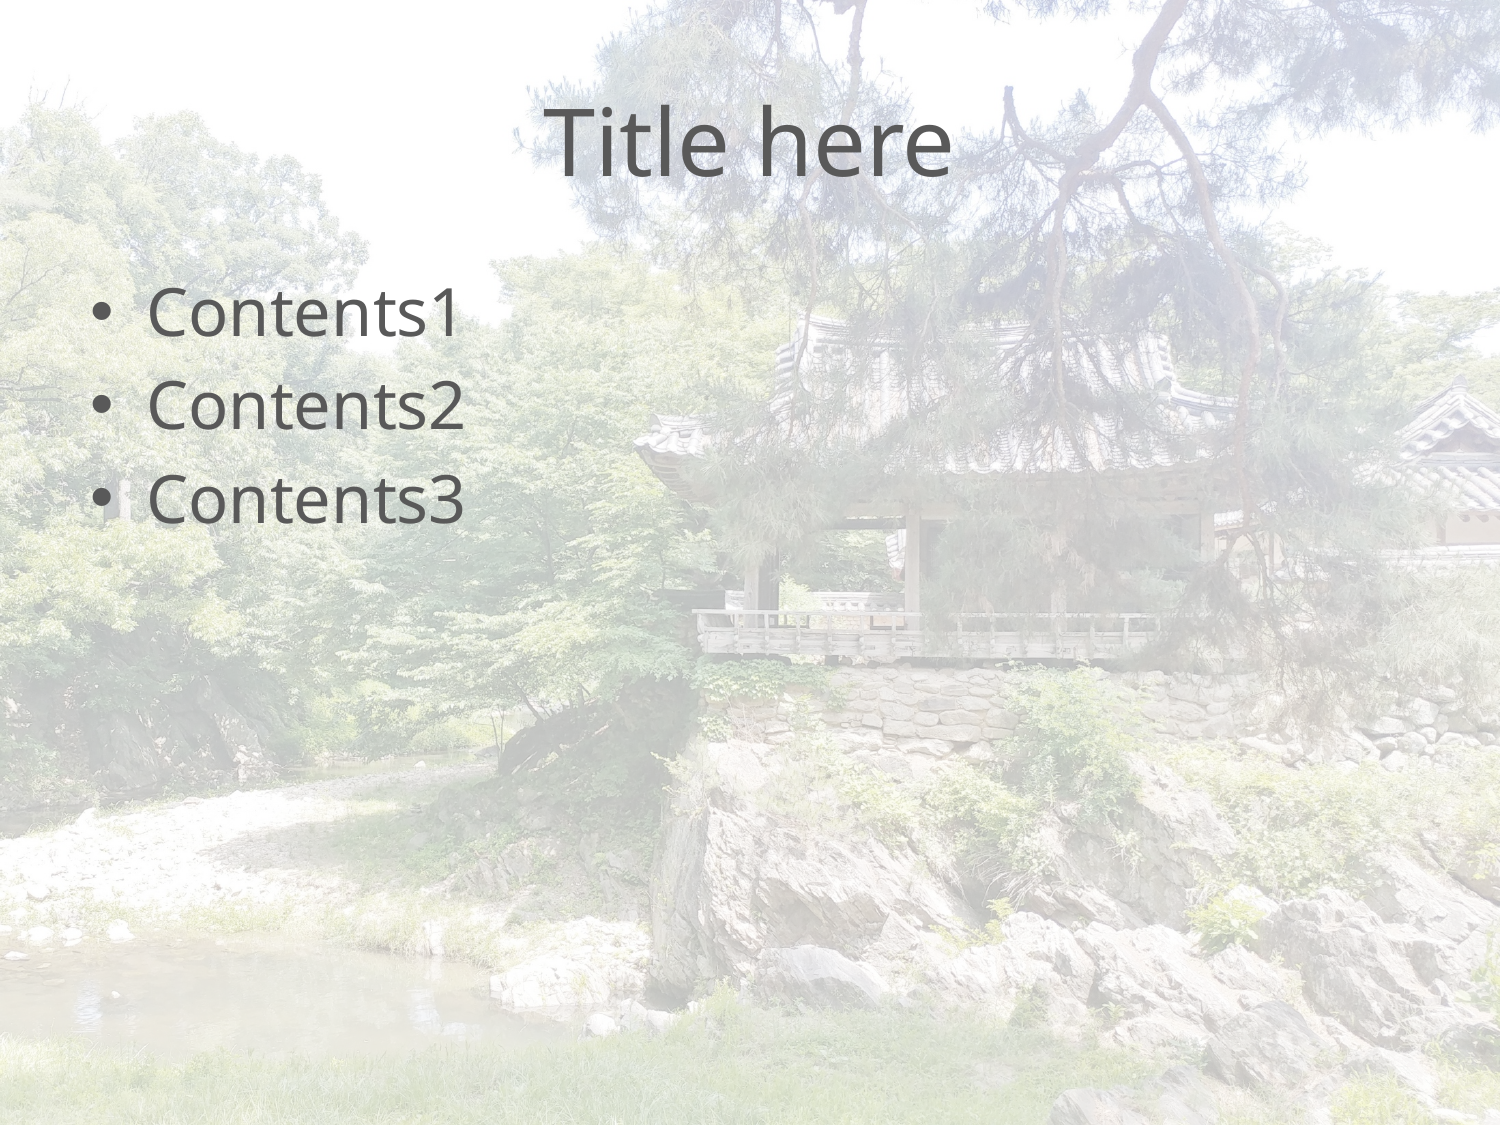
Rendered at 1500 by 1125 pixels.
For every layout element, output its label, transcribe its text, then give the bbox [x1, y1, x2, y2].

list Contents1 Contents2 Contents3 [75, 262, 1425, 1005]
title Title here [75, 45, 1425, 233]
text_box [0, 0, 1500, 1125]
